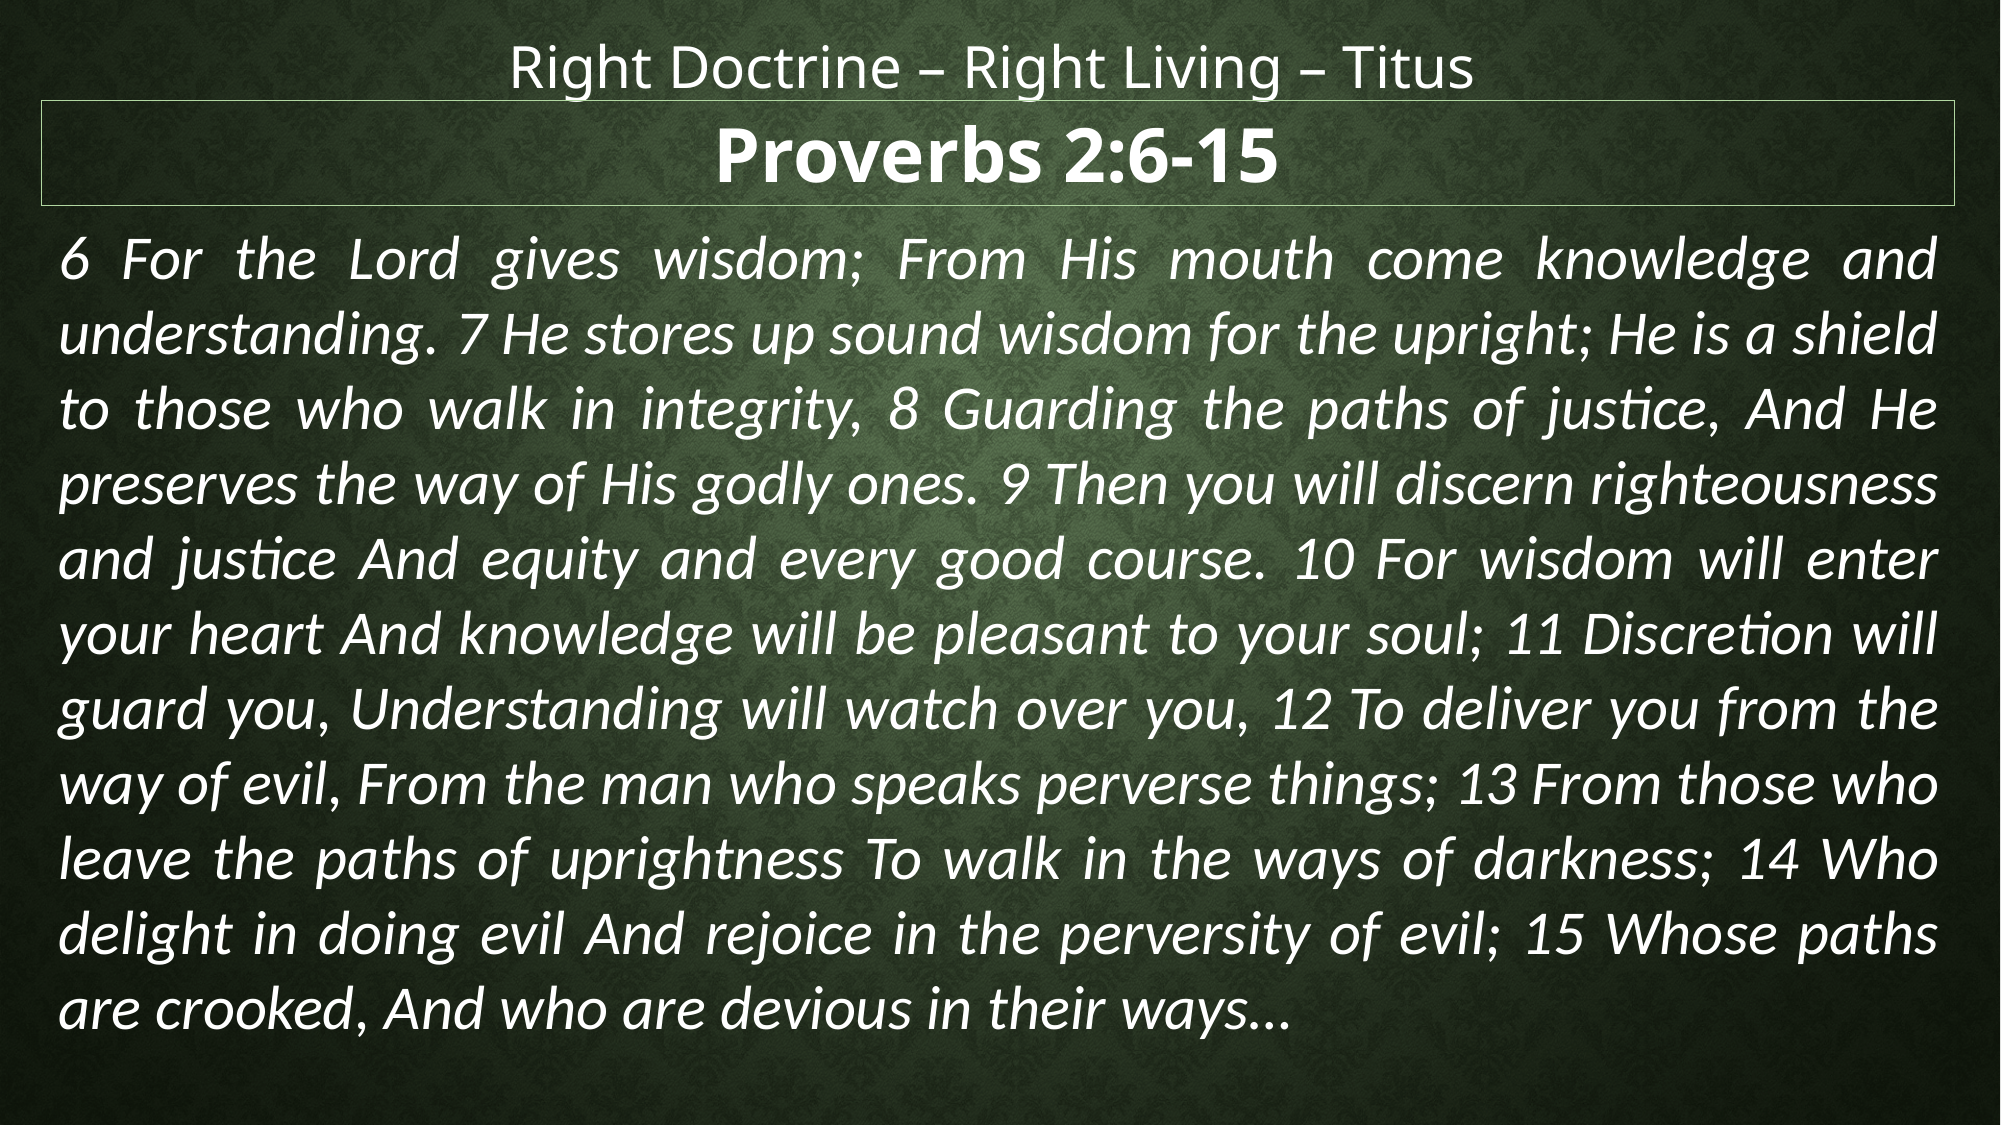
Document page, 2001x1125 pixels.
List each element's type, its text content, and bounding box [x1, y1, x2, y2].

subtitle Right Doctrine – Right Living – Titus [249, 9, 1750, 100]
text_box Proverbs 2:6-15 [41, 100, 1955, 206]
text_box 6 For the Lord gives wisdom; From His mouth come knowledge and understanding. 7 He stores up sound wisdom for the upright; He is a shield to those who walk in integrity, 8 Guarding the paths of justice, And He preserves the way of His godly ones. 9 Then you will discern righteousness and justice And equity and every good course. 10 For wisdom will enter your heart And knowledge will be pleasant to your soul; 11 Discretion will guard you, Understanding will watch over you, 12 To deliver you from the way of evil, From the man who speaks perverse things; 13 From those who leave the paths of uprightness To walk in the ways of darkness; 14 Who delight in doing evil And rejoice in the perversity of evil; 15 Whose paths are crooked, And who are devious in their ways… [43, 209, 1957, 1049]
